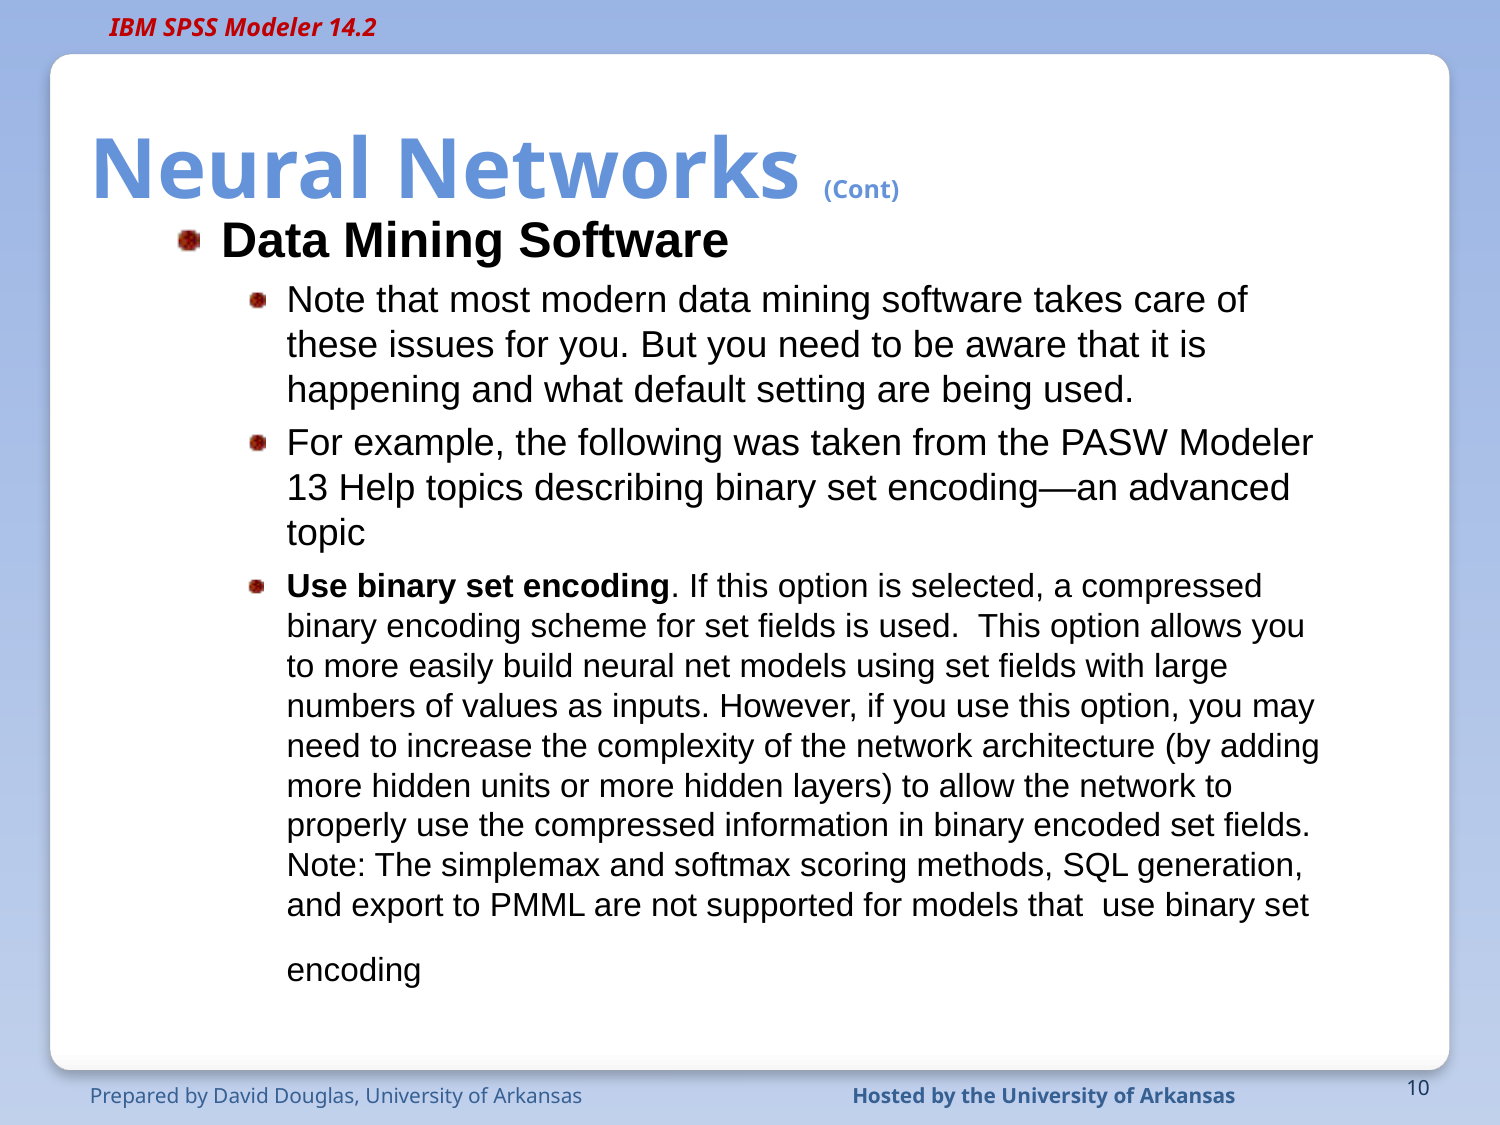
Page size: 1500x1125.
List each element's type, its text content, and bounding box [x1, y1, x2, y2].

picture [239, 284, 266, 311]
picture [239, 572, 264, 596]
title Neural Networks (Cont) [75, 50, 1418, 223]
footer Hosted by the University of Arkansas [837, 1074, 1350, 1110]
text_box Data Mining Software Note that most modern data mining software takes care of these issues for you. But you need to be aware that it is happening and what default setting are being used. For example, the following was taken from the PASW Modeler 13 Help topics describing binary set encoding—an advanced topic Use binary set encoding. If this option is selected, a compressed binary encoding scheme for set fields is used. This option allows you to more easily build neural net models using set fields with large numbers of values as inputs. However, if you use this option, you may need to increase the complexity of the network architecture (by adding more hidden units or more hidden layers) to allow the network to properly use the compressed information in binary encoded set fields. Note: The simplemax and softmax scoring methods, SQL generation, and export to PMML are not supported for models that use binary set encoding [149, 200, 1338, 1063]
slide_number Prepared by David Douglas, University of Arkansas [75, 1074, 745, 1110]
text_box [1338, 212, 1475, 1038]
slide_number 10 [1369, 1074, 1445, 1110]
picture [239, 426, 266, 454]
picture [164, 219, 200, 255]
